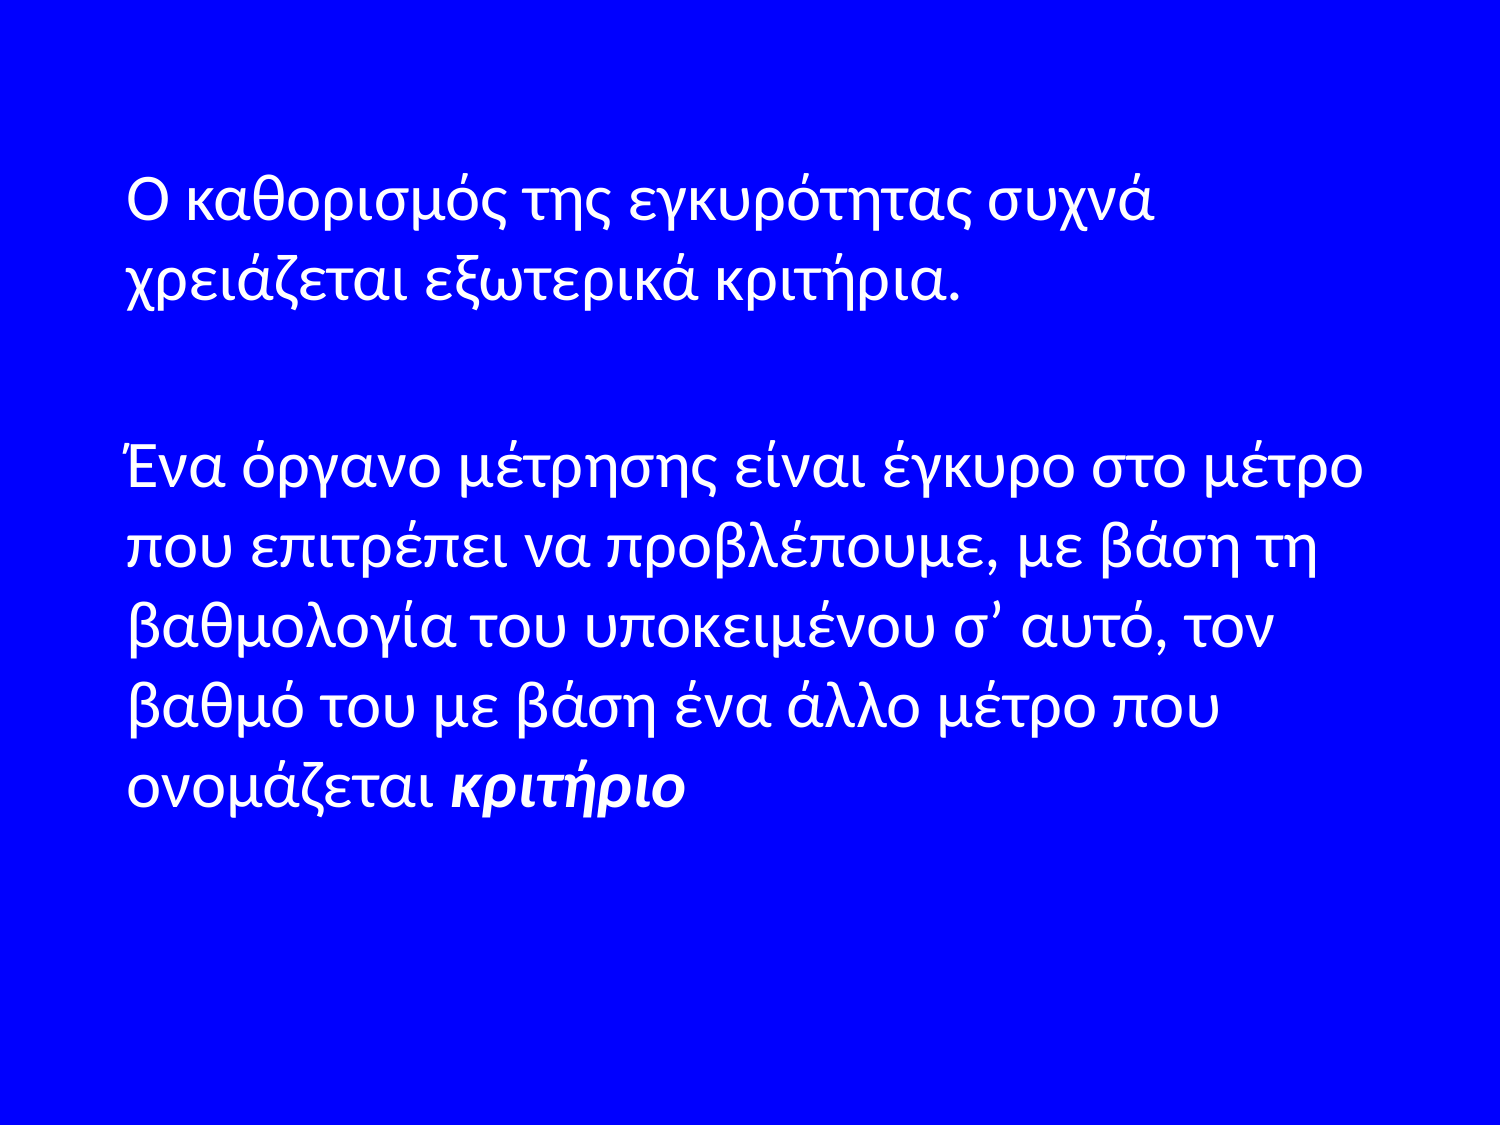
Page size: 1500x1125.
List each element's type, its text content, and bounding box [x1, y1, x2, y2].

list Ο καθορισμός της εγκυρότητας συχνά χρειάζεται εξωτερικά κριτήρια. Ένα όργανο μέτρησης είναι έγκυρο στο μέτρο που επιτρέπει να προβλέπουμε, με βάση τη βαθμολογία του υποκειμένου σ’ αυτό, τον βαθμό του με βάση ένα άλλο μέτρο που ονομάζεται κριτήριο [111, 52, 1425, 1034]
